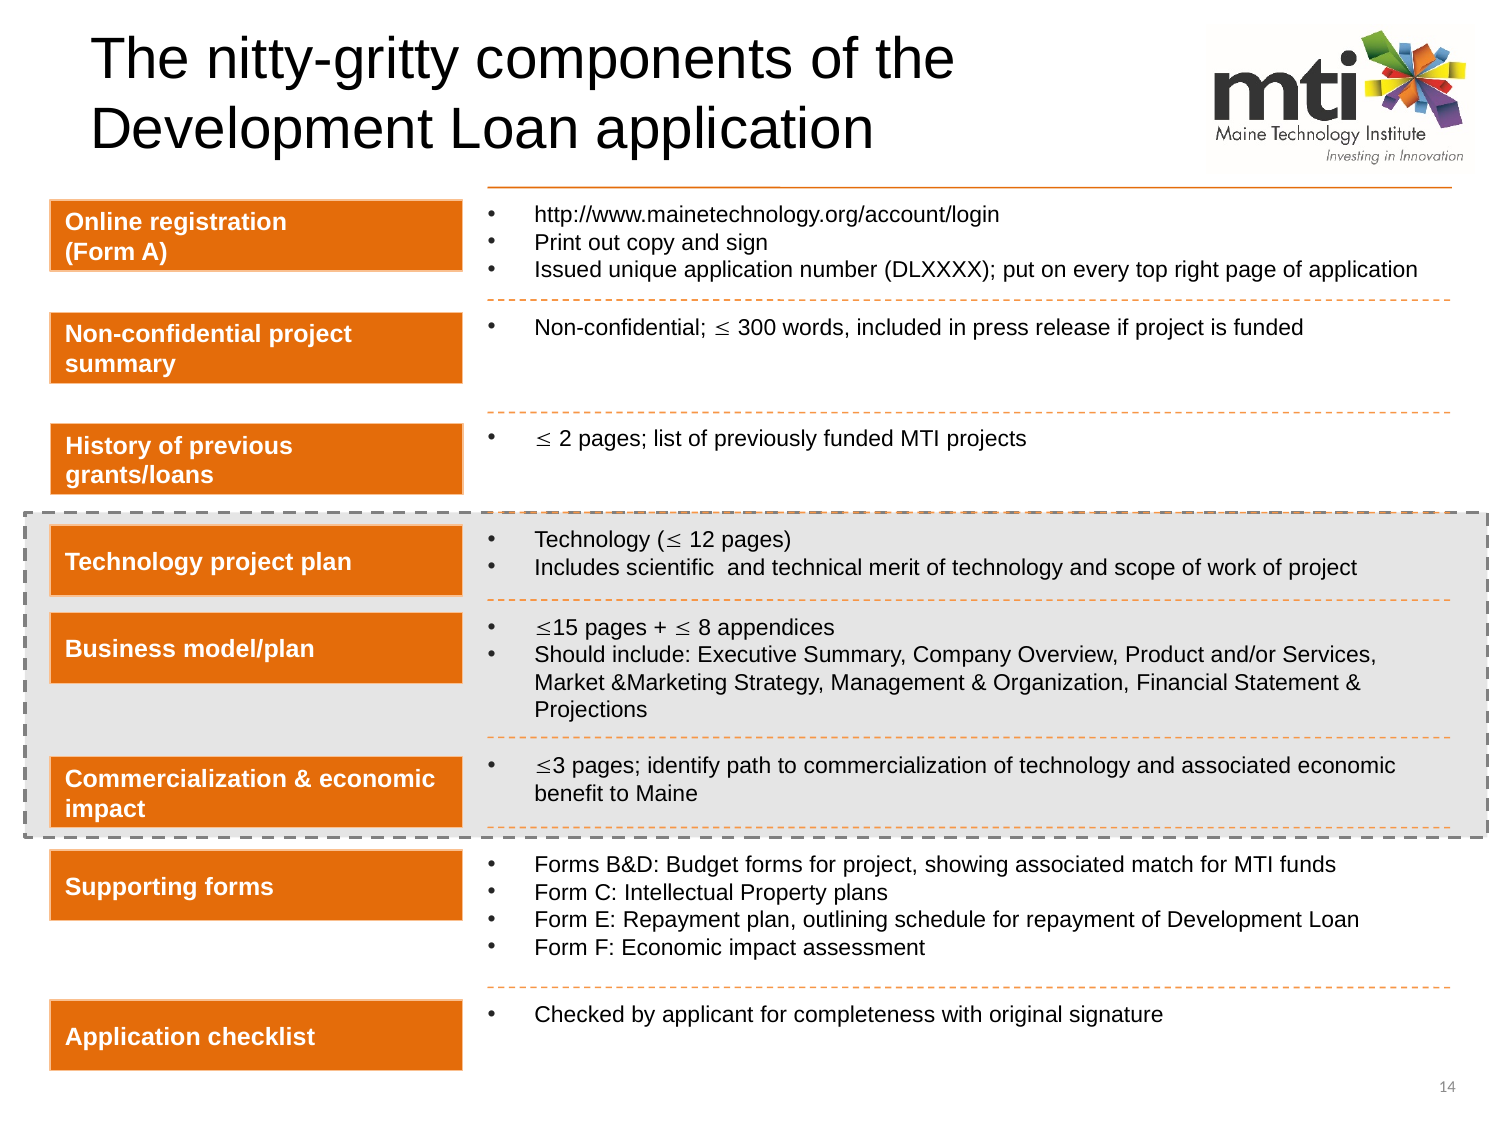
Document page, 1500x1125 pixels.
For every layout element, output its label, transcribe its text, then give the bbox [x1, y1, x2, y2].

text_box Checked by applicant for completeness with original signature [487, 999, 1425, 1055]
text_box Technology project plan [50, 525, 463, 596]
text_box Technology ( 12 pages) Includes scientific and technical merit of technology and scope of work of project [487, 525, 1425, 608]
text_box Non-confidential project summary [50, 312, 463, 384]
text_box 3 pages; identify path to commercialization of technology and associated economic benefit to Maine [487, 750, 1425, 806]
text_box Non-confidential;  300 words, included in press release if project is funded [487, 312, 1425, 368]
text_box Application checklist [50, 999, 463, 1071]
slide_number 14 [1411, 1072, 1475, 1100]
text_box Supporting forms [50, 849, 463, 921]
text_box [23, 510, 1490, 839]
text_box Forms B&D: Budget forms for project, showing associated match for MTI funds Form C: Intellectual Property plans Form E: Repayment plan, outlining schedule for repayment of Development Loan Form F: Economic impact assessment [487, 849, 1425, 999]
text_box Commercialization & economic impact [50, 756, 463, 828]
text_box History of previous grants/loans [50, 423, 464, 495]
text_box Online registration (Form A) [50, 200, 463, 271]
text_box  2 pages; list of previously funded MTI projects [487, 423, 1425, 479]
text_box Business model/plan [50, 612, 463, 684]
text_box http://www.mainetechnology.org/account/login Print out copy and sign Issued unique application number (DLXXXX); put on every top right page of application [487, 200, 1425, 283]
title The nitty-gritty components of the Development Loan application [75, 12, 1188, 200]
picture [1206, 24, 1475, 174]
text_box 15 pages +  8 appendices Should include: Executive Summary, Company Overview, Product and/or Services, Market &Marketing Strategy, Management & Organization, Financial Statement & Projections [487, 612, 1425, 750]
